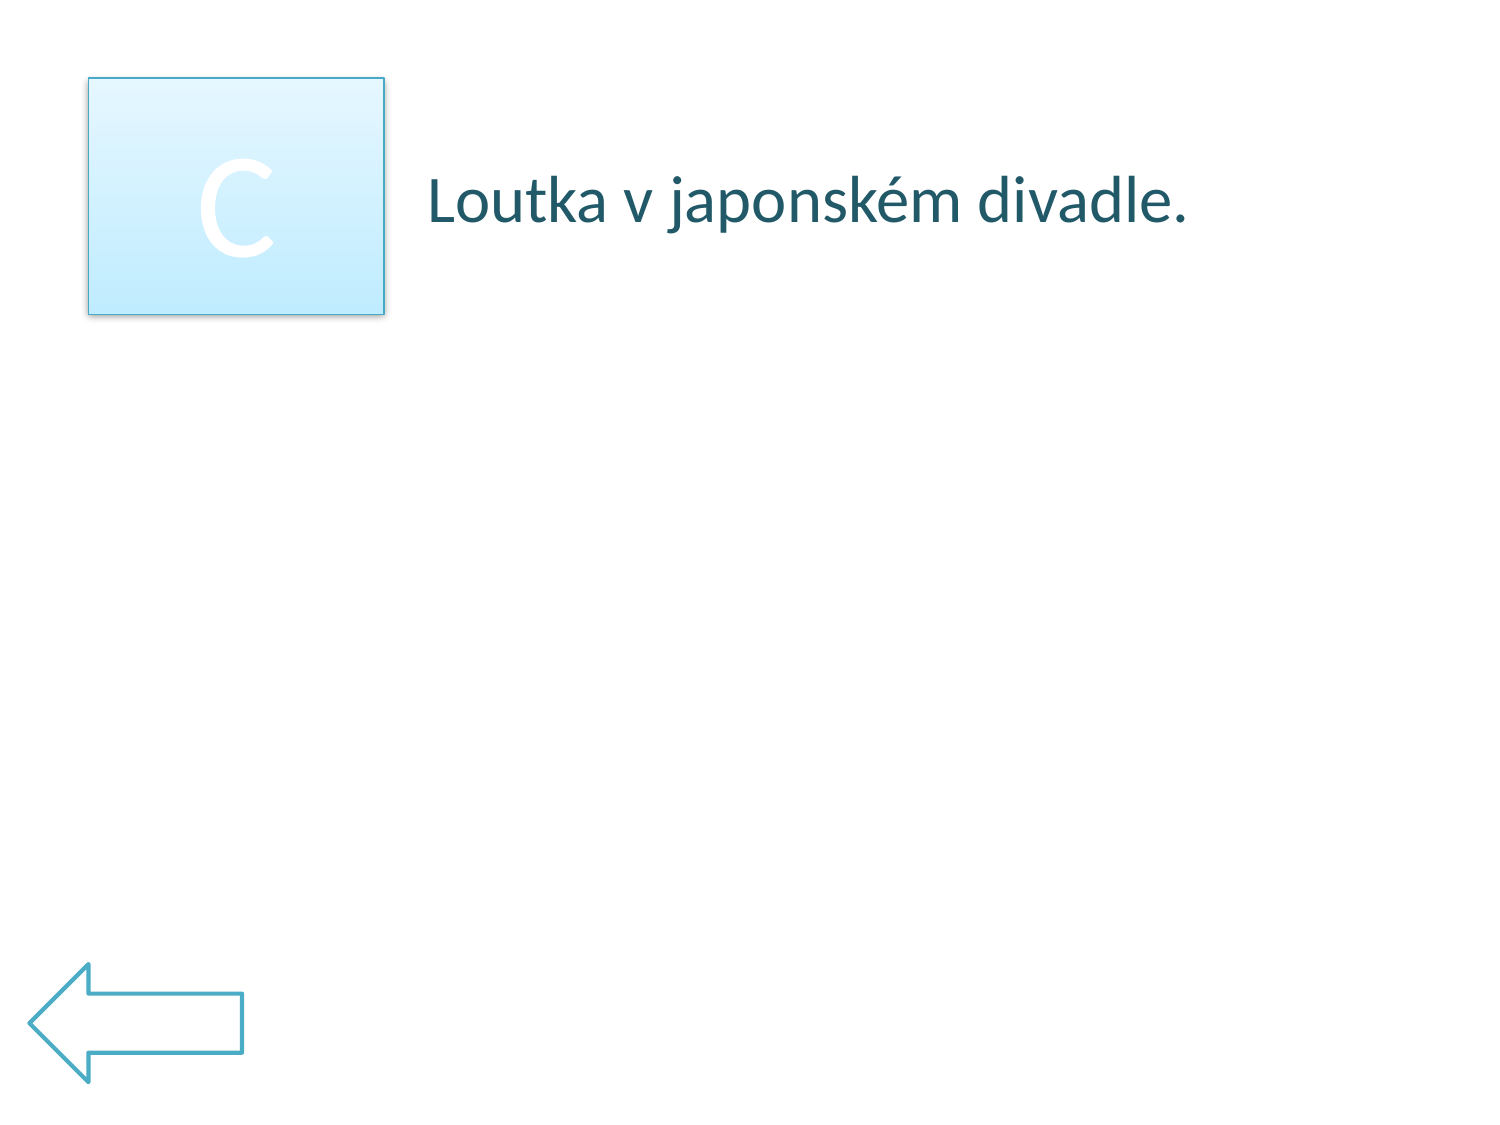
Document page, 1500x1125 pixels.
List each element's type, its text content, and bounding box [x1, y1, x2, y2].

text_box Loutka v japonském divadle. [412, 148, 1464, 243]
text_box C [88, 77, 385, 315]
text_box [27, 962, 245, 1085]
